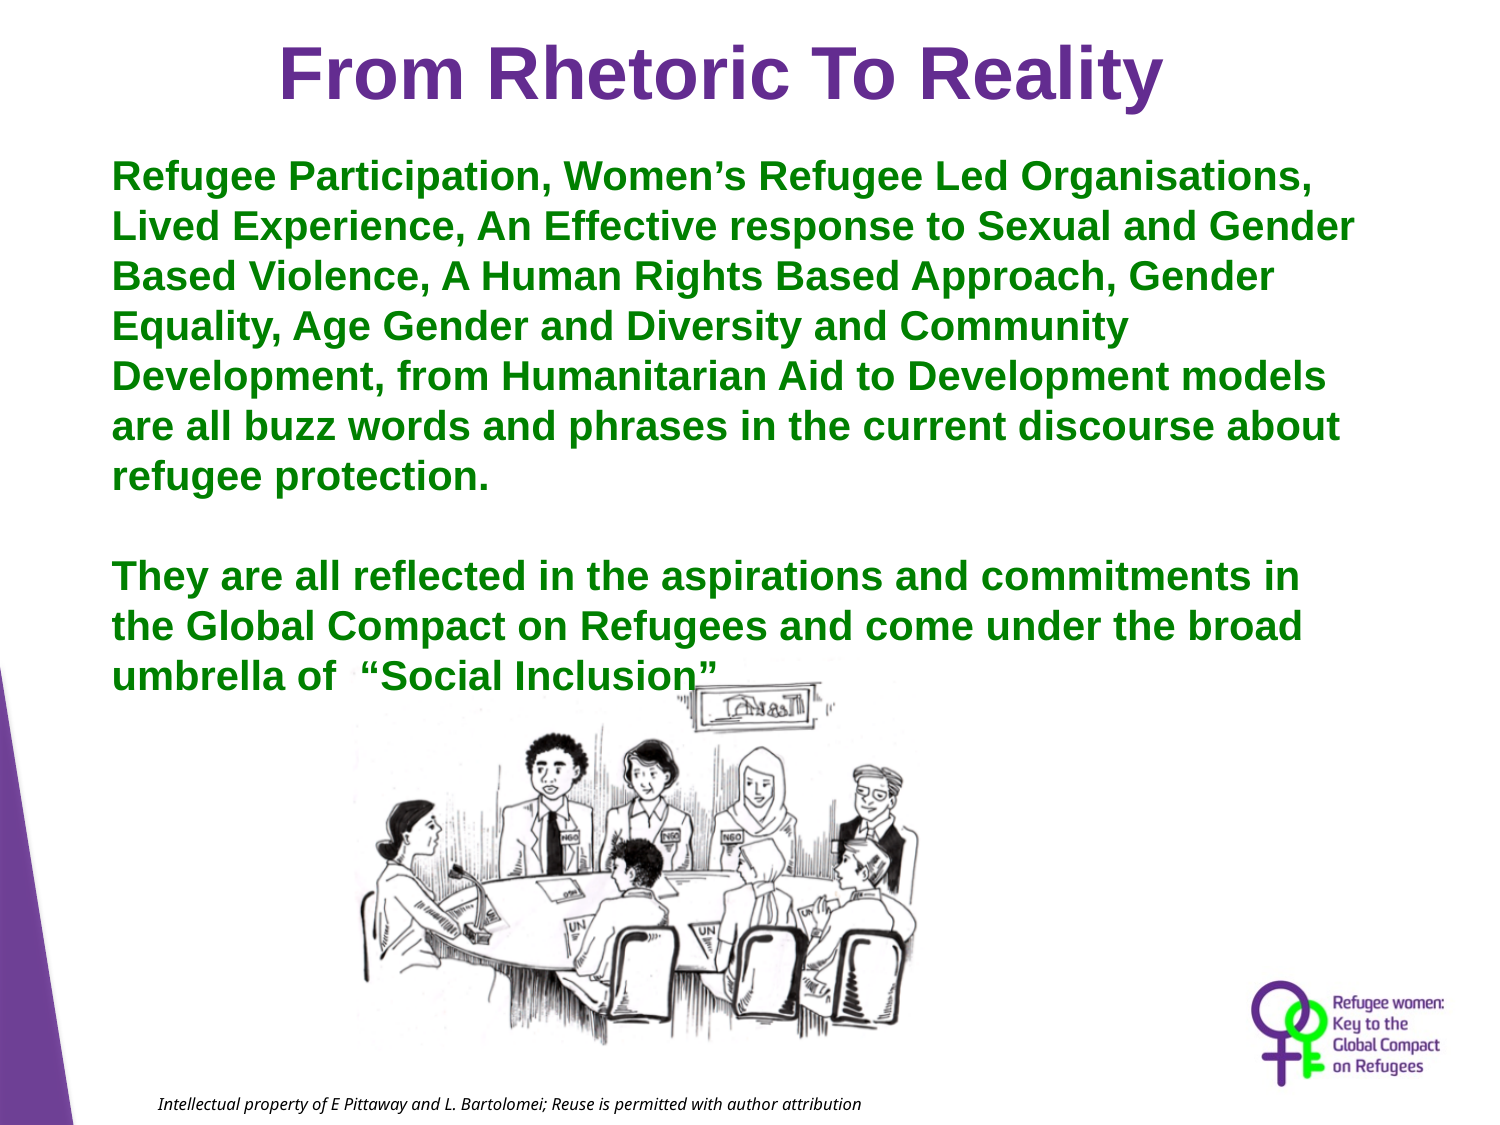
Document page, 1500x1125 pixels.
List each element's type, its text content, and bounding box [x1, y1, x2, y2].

picture [326, 650, 981, 1083]
text_box From Rhetoric To Reality [192, 17, 1252, 123]
text_box Refugee Participation, Women’s Refugee Led Organisations, Lived Experience, An Effective response to Sexual and Gender Based Violence, A Human Rights Based Approach, Gender Equality, Age Gender and Diversity and Community Development, from Humanitarian Aid to Development models are all buzz words and phrases in the current discourse about refugee protection. They are all reflected in the aspirations and commitments in the Global Compact on Refugees and come under the broad umbrella of “Social Inclusion” [96, 141, 1389, 707]
picture [1230, 966, 1483, 1096]
